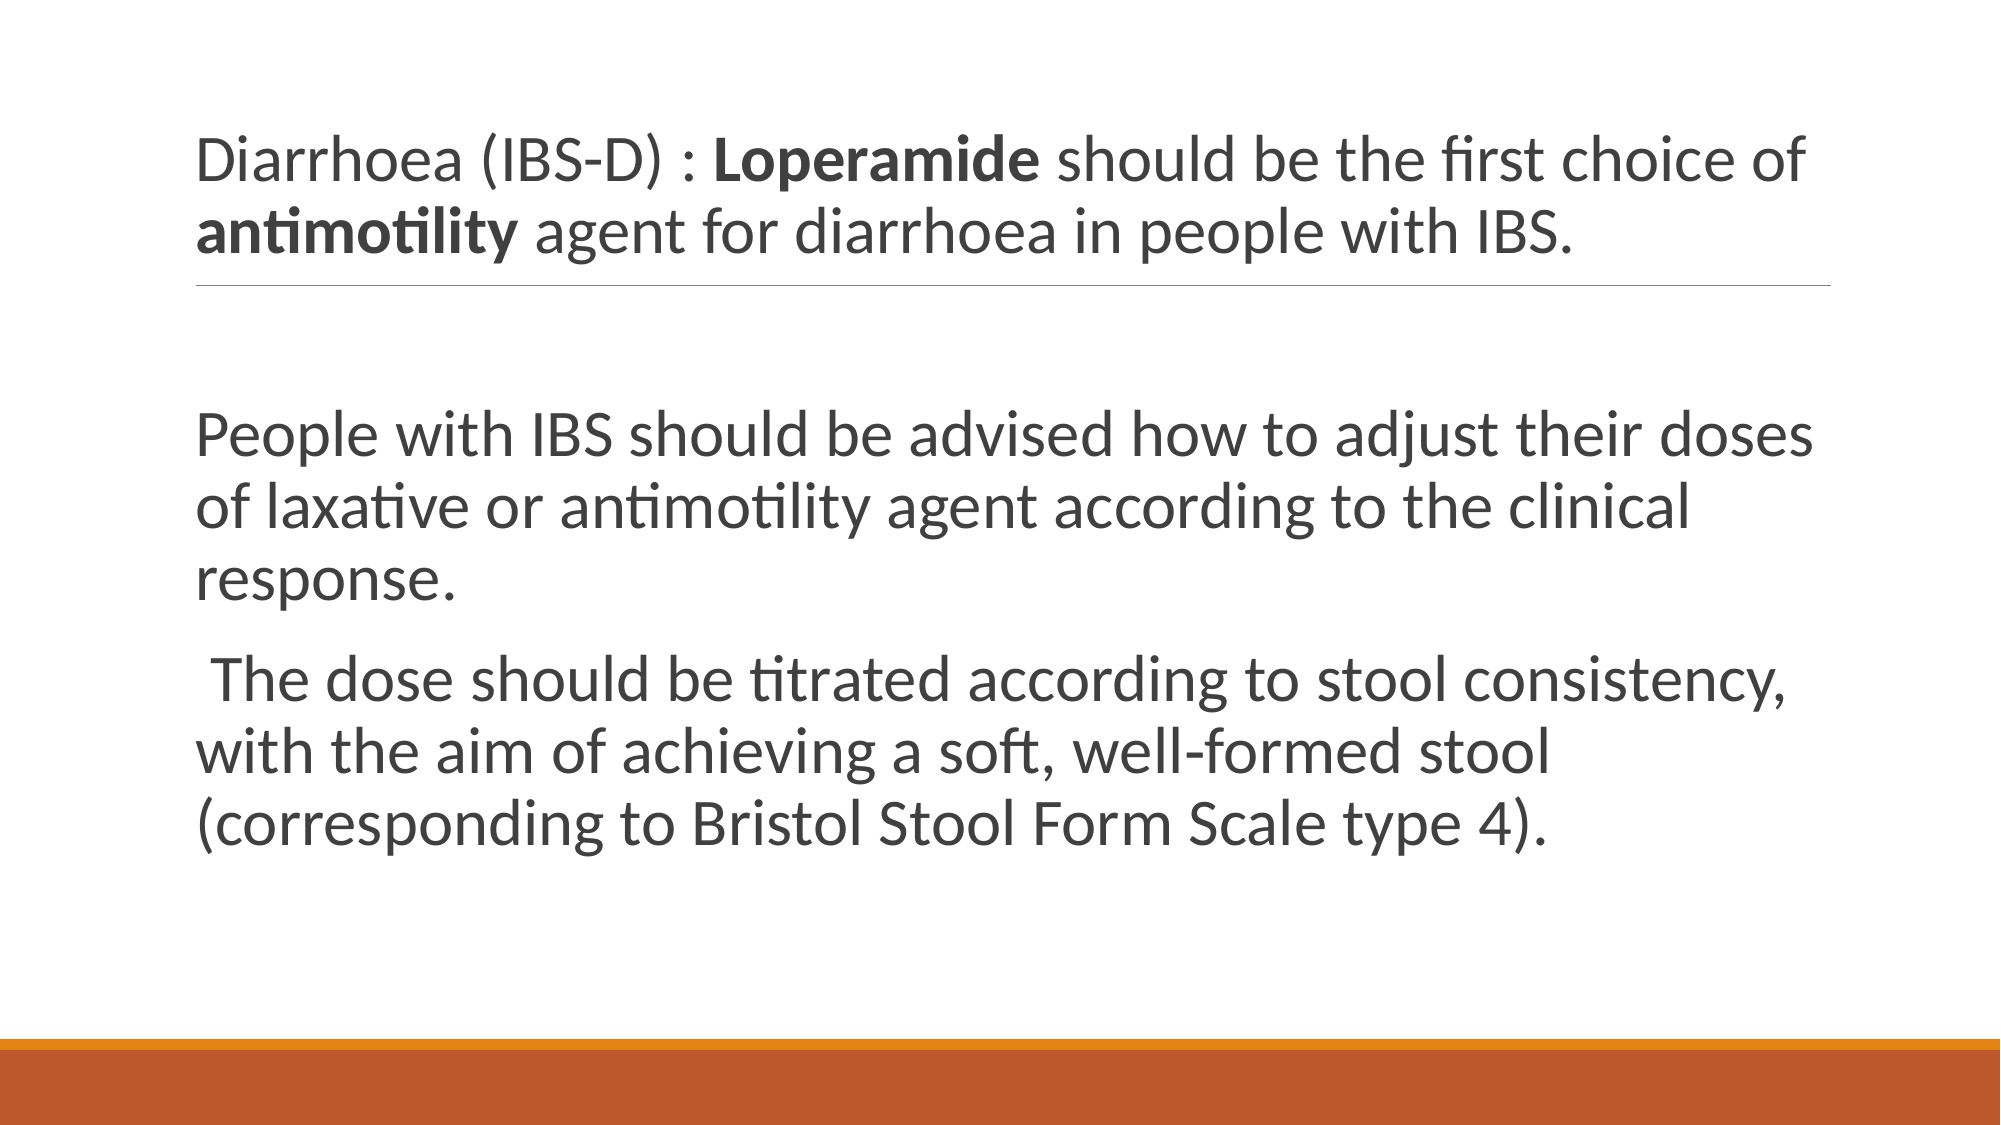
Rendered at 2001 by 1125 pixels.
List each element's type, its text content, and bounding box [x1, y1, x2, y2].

list Diarrhoea (IBS-D) : Loperamide should be the first choice of antimotility agent for diarrhoea in people with IBS. People with IBS should be advised how to adjust their doses of laxative or antimotility agent according to the clinical response. The dose should be titrated according to stool consistency, with the aim of achieving a soft, well‑formed stool (corresponding to Bristol Stool Form Scale type 4). [180, 116, 1830, 963]
